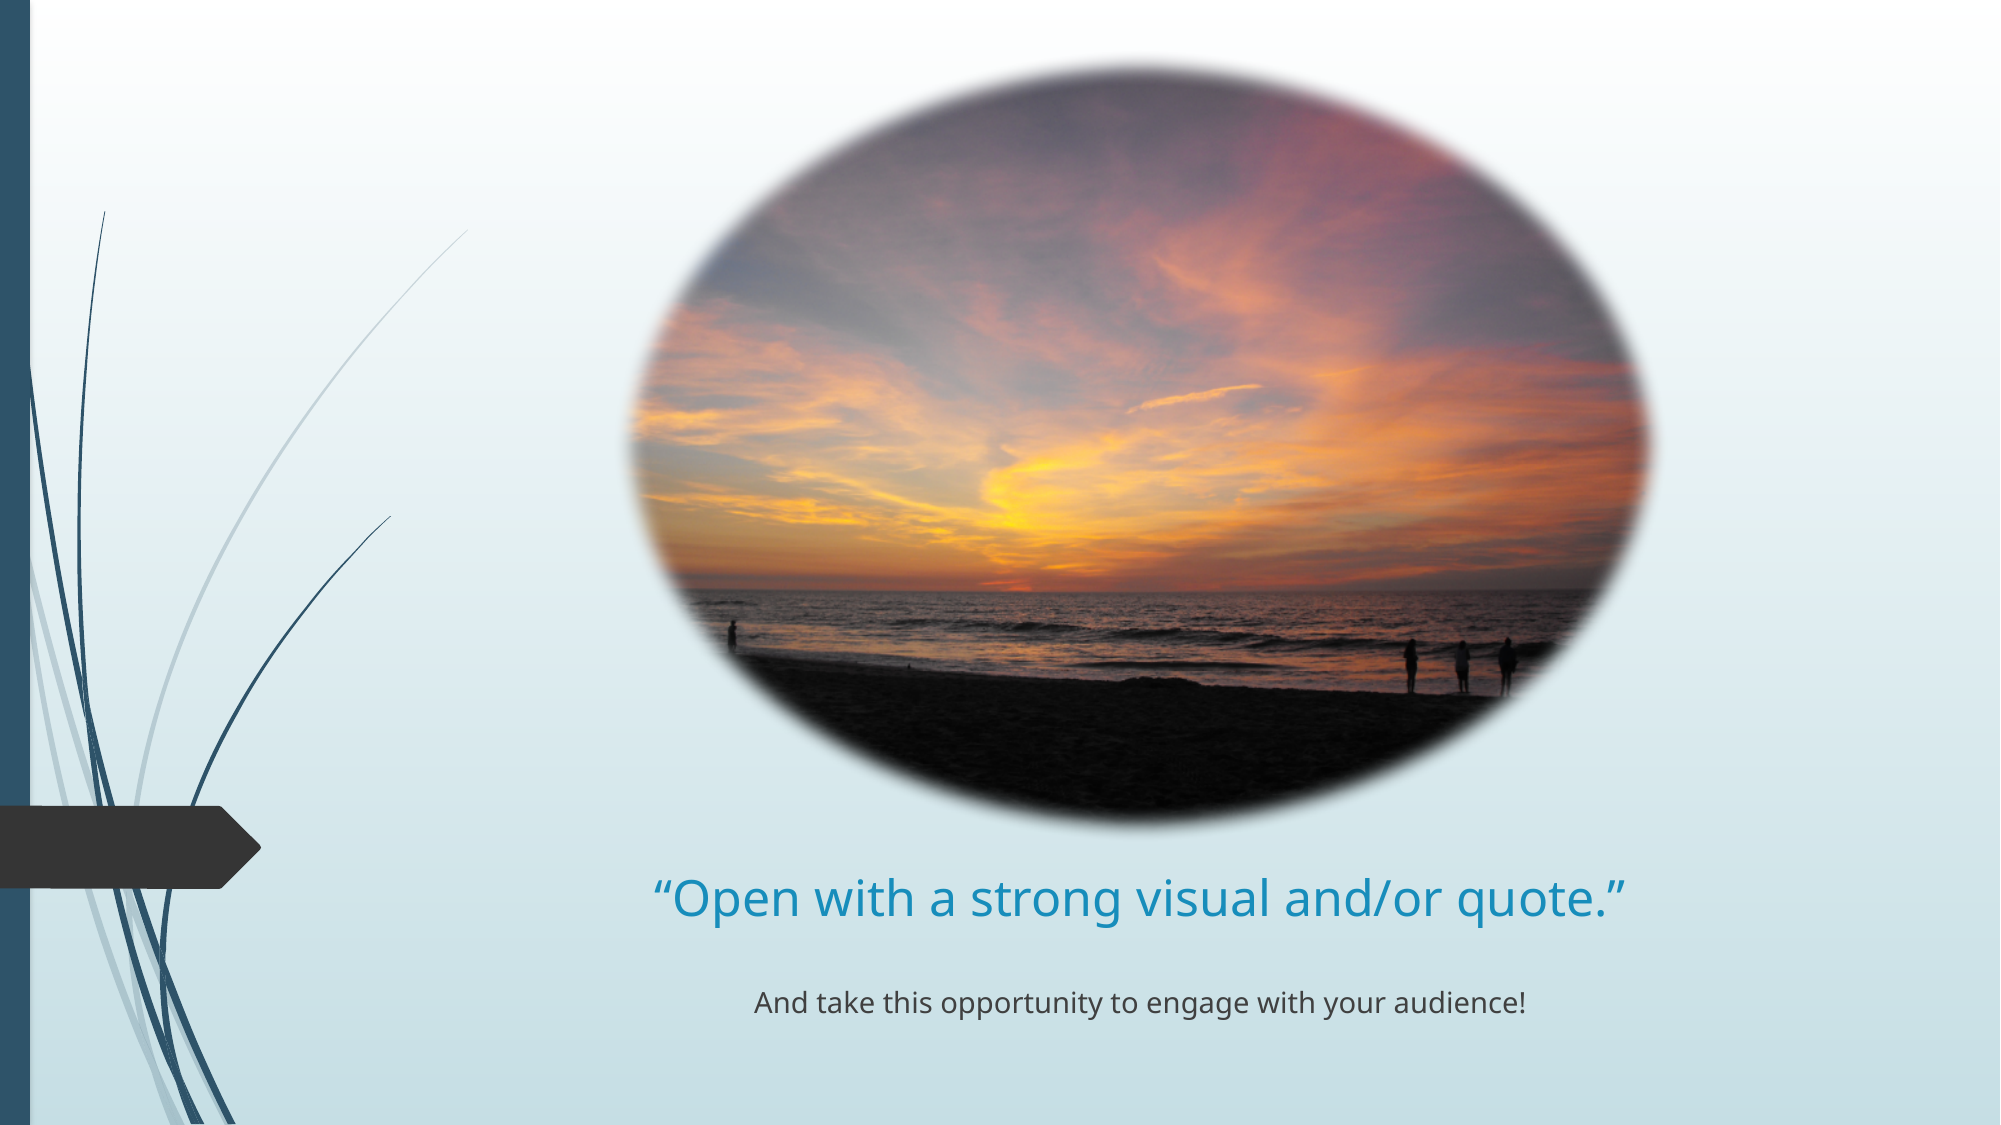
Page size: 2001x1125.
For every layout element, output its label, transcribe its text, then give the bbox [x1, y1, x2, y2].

title “Open with a strong visual and/or quote.” [409, 841, 1872, 934]
list And take this opportunity to engage with your audience! [409, 976, 1872, 1058]
picture [613, 49, 1669, 842]
